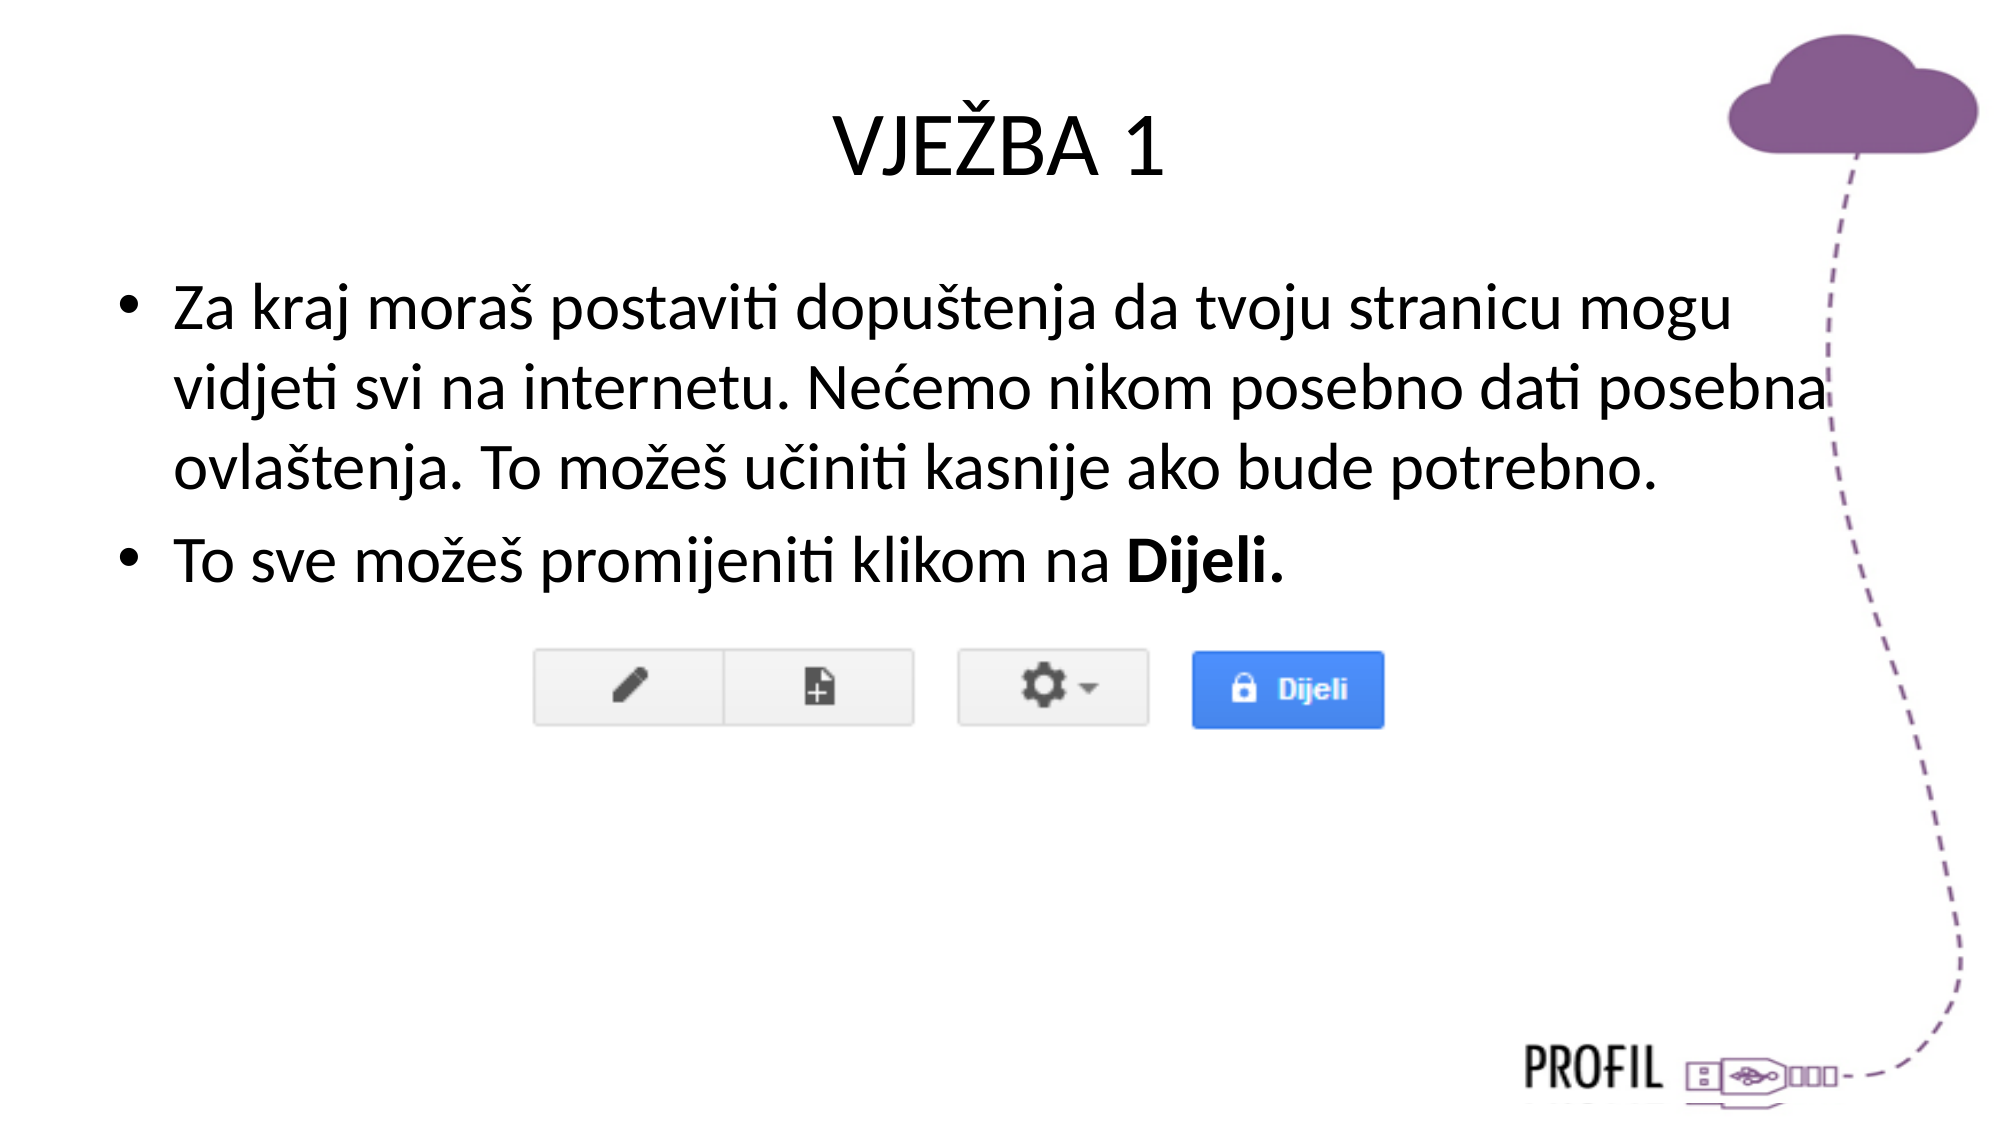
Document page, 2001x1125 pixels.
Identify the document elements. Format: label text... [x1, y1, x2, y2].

title VJEŽBA 1 [99, 45, 1900, 233]
list Za kraj moraš postaviti dopuštenja da tvoju stranicu mogu vidjeti svi na internetu. Nećemo nikom posebno dati posebna ovlaštenja. To možeš učiniti kasnije ako bude potrebno. To sve možeš promijeniti klikom na Dijeli. [102, 255, 1903, 998]
picture [491, 625, 1412, 747]
picture [1501, 19, 2001, 1117]
